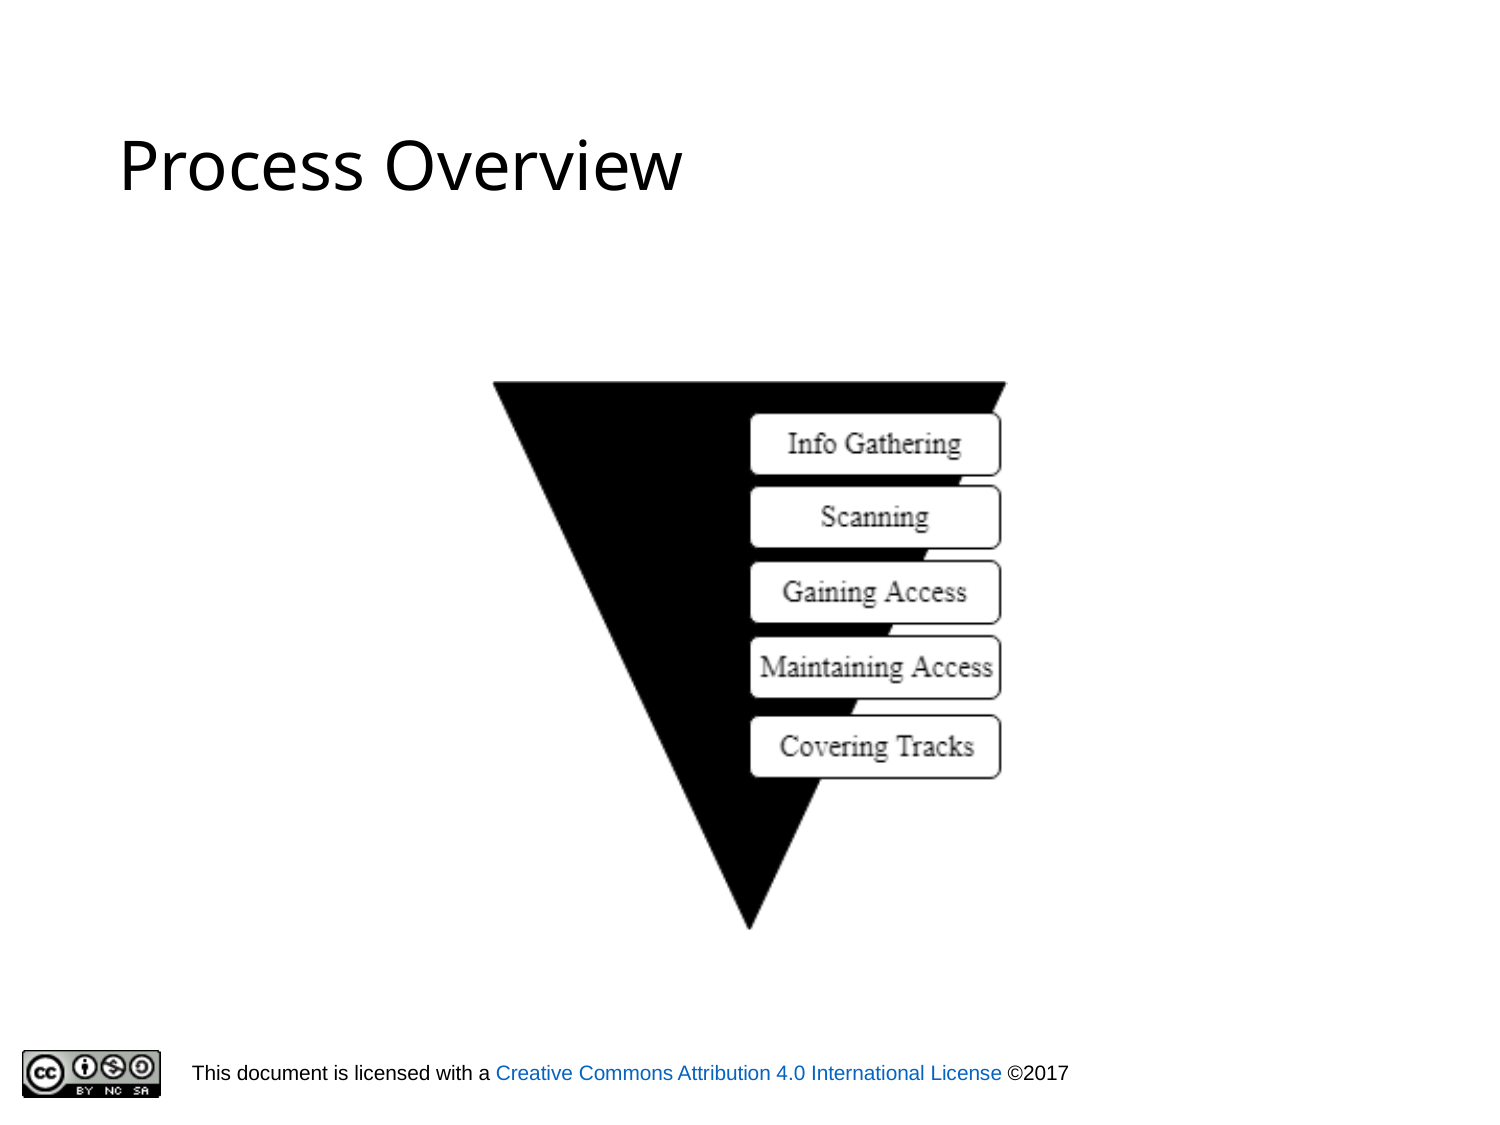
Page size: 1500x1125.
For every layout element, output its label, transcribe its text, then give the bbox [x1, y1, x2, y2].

title Process Overview [103, 59, 1397, 278]
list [492, 381, 1008, 932]
picture [22, 1050, 161, 1098]
